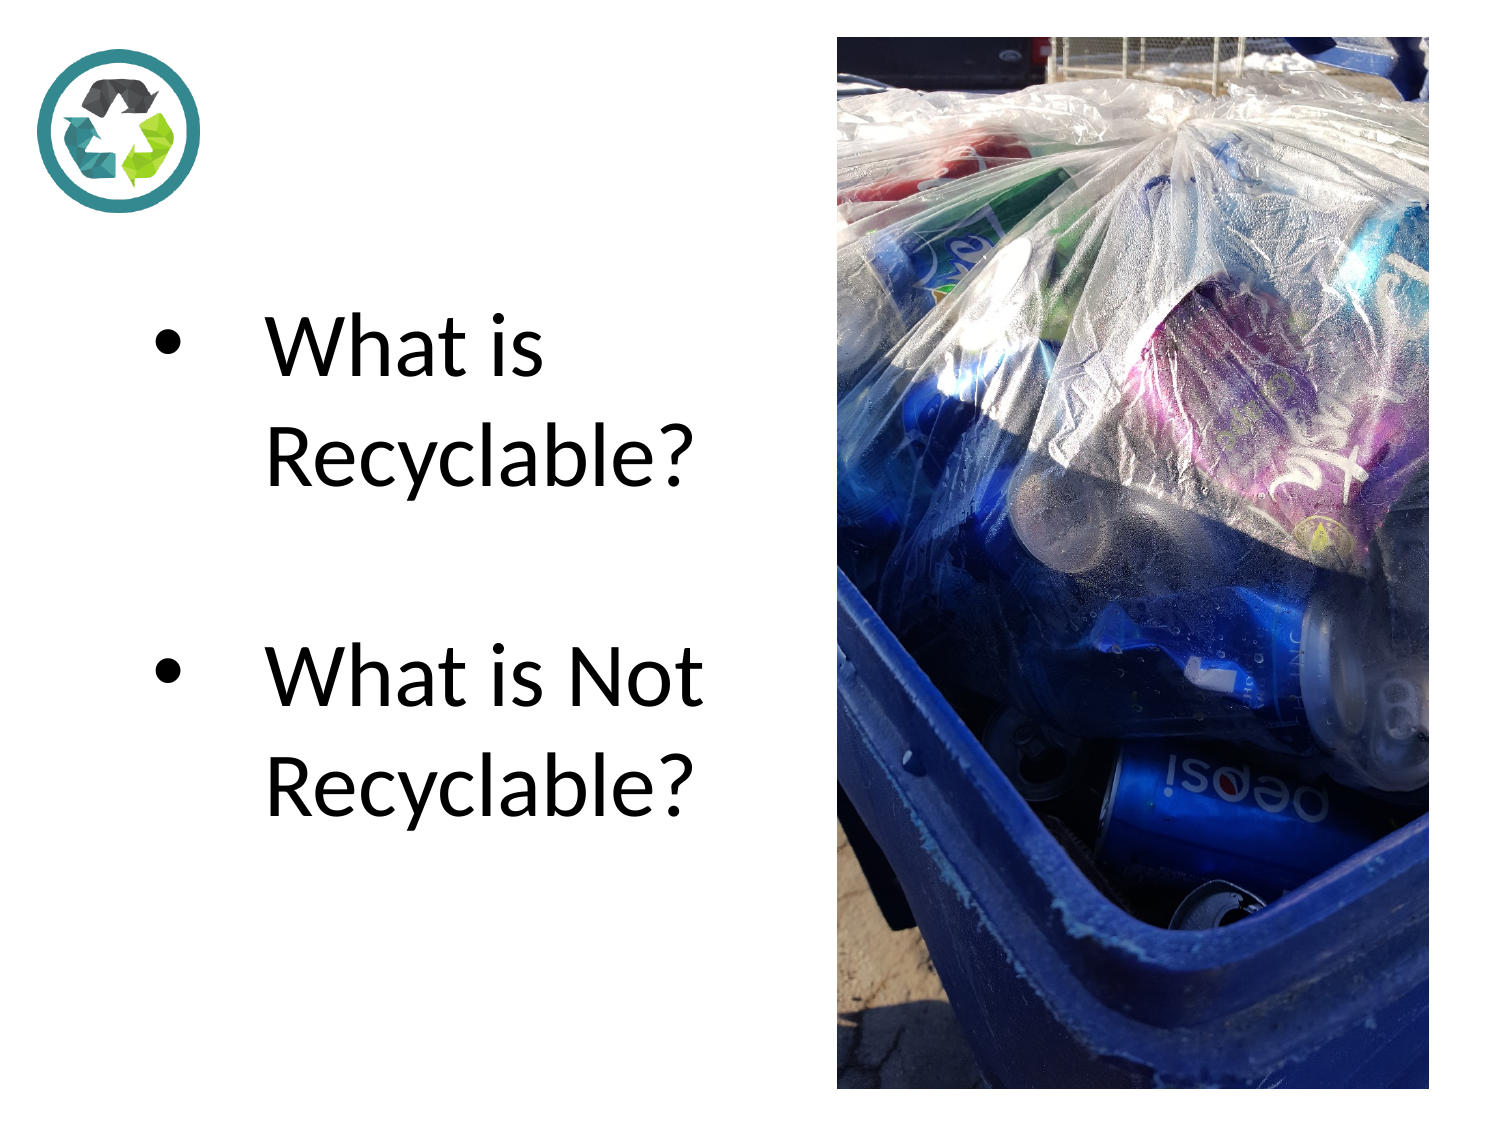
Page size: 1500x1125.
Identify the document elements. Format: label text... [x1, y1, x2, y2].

picture [37, 49, 201, 213]
text_box What is Recyclable? What is Not Recyclable? [137, 277, 769, 843]
picture [837, 37, 1430, 1090]
